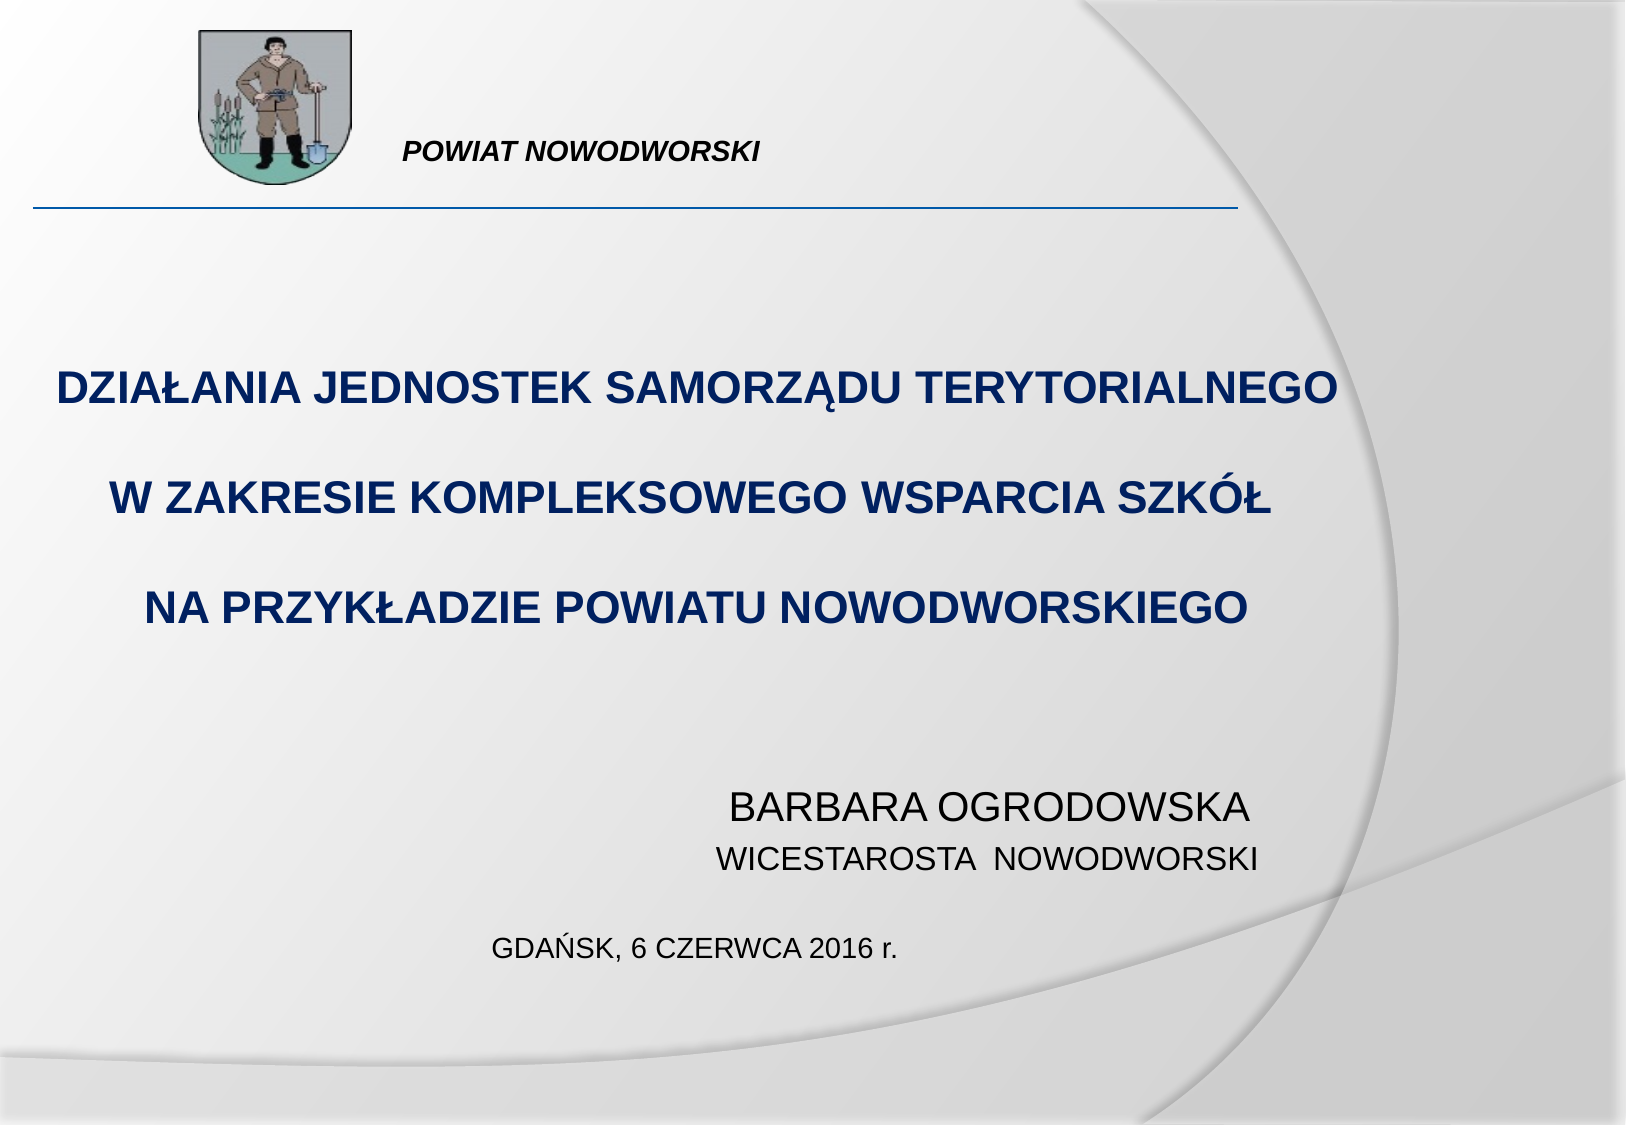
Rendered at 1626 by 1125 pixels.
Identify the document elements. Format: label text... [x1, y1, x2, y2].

text_box Działania JEDNOSTEK SAMORZĄDU TERYTORIALNEGO W ZAKRESIE KOMPLEKSOWEGO WSPARCIA SZKóŁ NA PRZYKŁADZIE POWIATU NOWODWORSKIEGO [40, 349, 1355, 640]
picture [197, 30, 352, 185]
subtitle BARBARA OGRODOWSKA WICESTAROSTA NOWODWORSKI GDAŃSK, 6 CZERWCA 2016 r. [115, 640, 1268, 965]
text_box POWIAT NOWODWORSKI [387, 125, 1203, 176]
